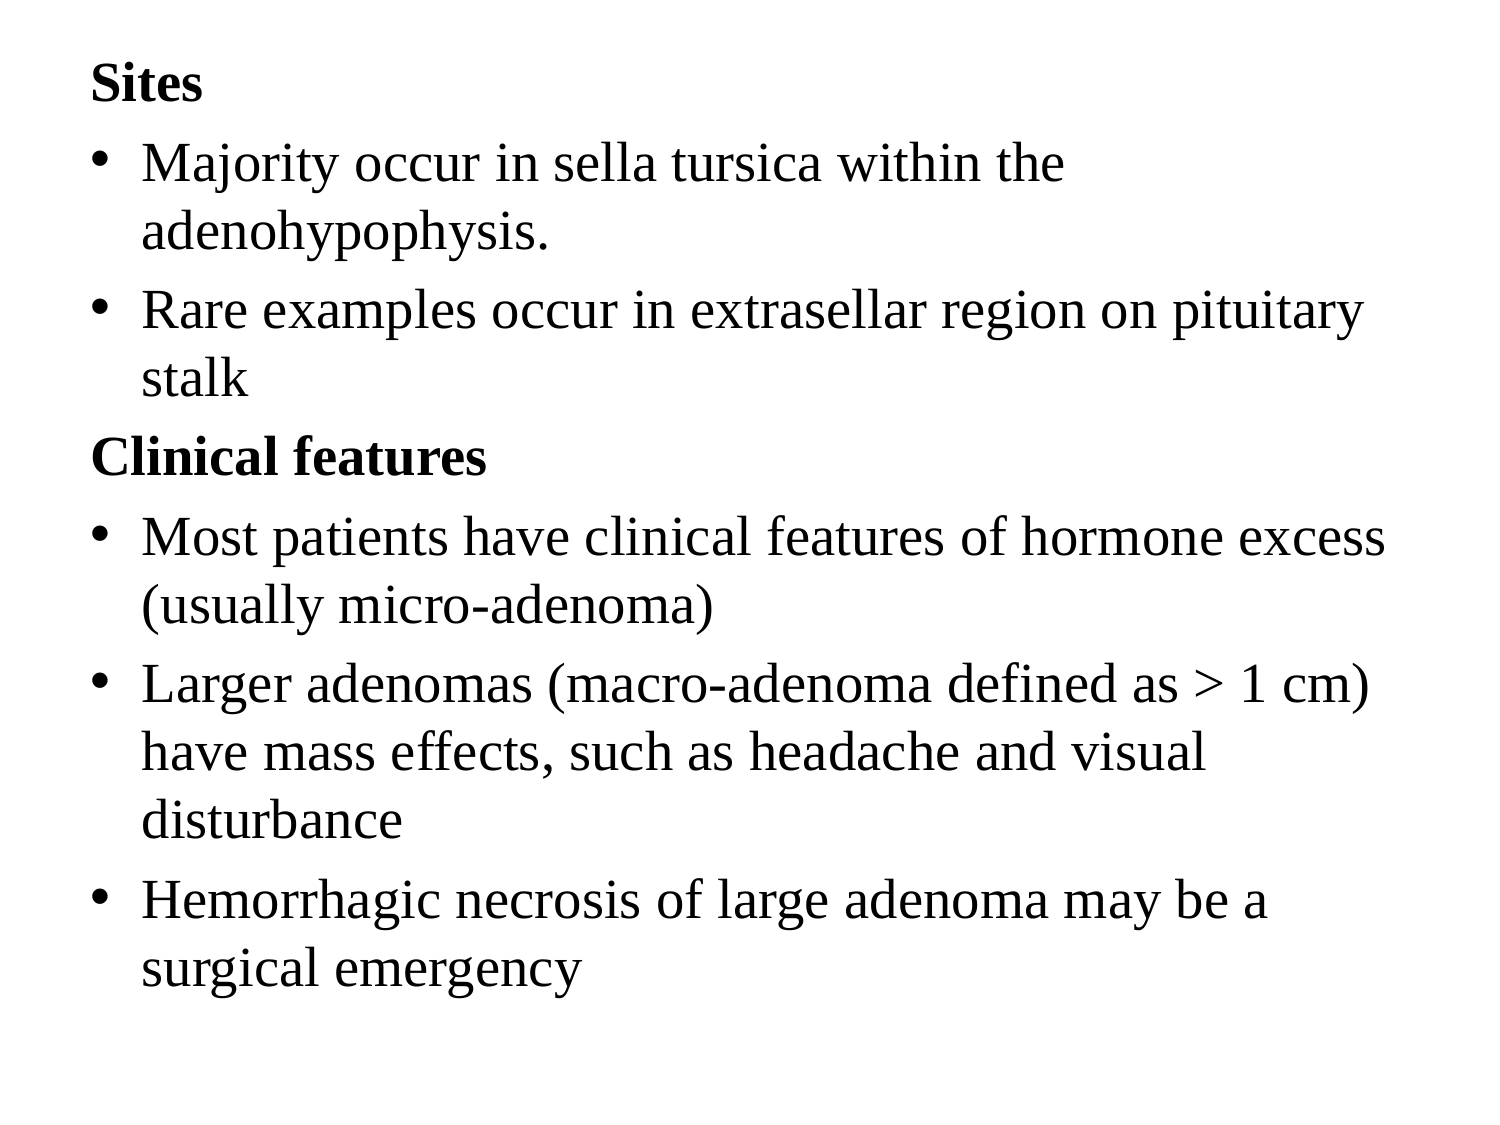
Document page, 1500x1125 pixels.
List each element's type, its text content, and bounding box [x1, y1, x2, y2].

list Sites Majority occur in sella tursica within the adenohypophysis. Rare examples occur in extrasellar region on pituitary stalk Clinical features Most patients have clinical features of hormone excess (usually micro-adenoma) Larger adenomas (macro-adenoma defined as > 1 cm) have mass effects, such as headache and visual disturbance Hemorrhagic necrosis of large adenoma may be a surgical emergency [75, 37, 1425, 1005]
